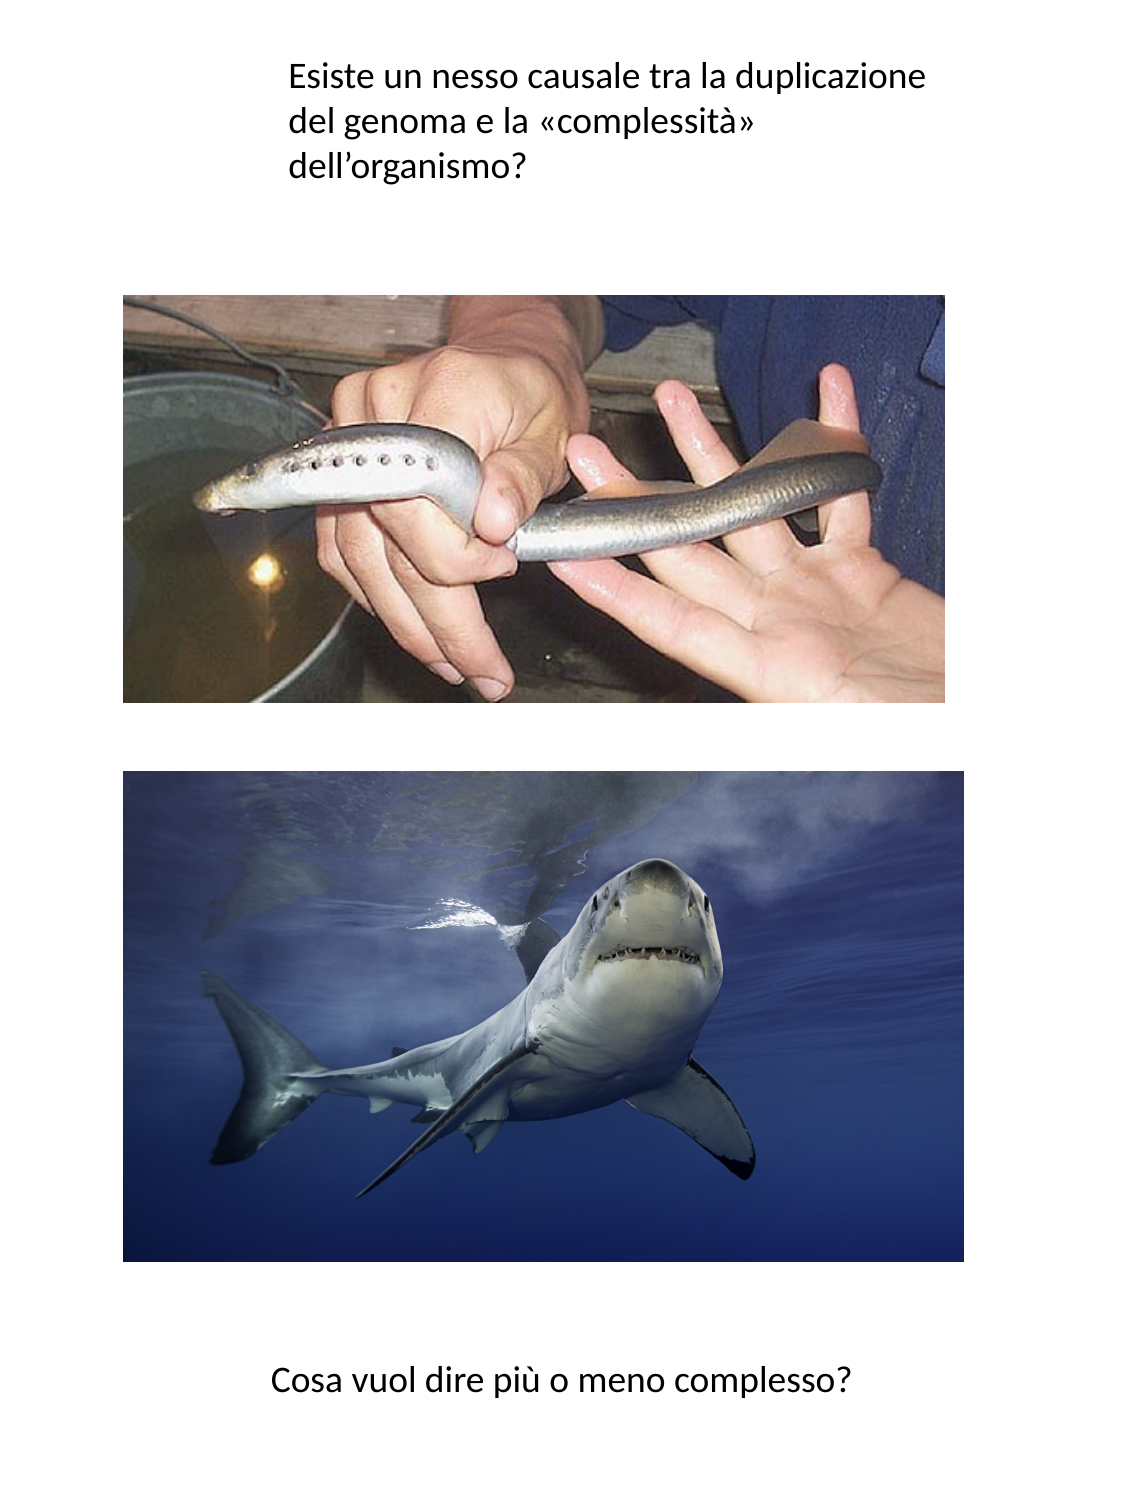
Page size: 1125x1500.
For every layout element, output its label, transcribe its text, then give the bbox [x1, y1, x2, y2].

text_box Esiste un nesso causale tra la duplicazione del genoma e la «complessità» dell’organismo? [273, 44, 997, 194]
text_box Cosa vuol dire più o meno complesso? [256, 1347, 869, 1408]
picture [123, 771, 964, 1262]
picture [123, 295, 945, 703]
